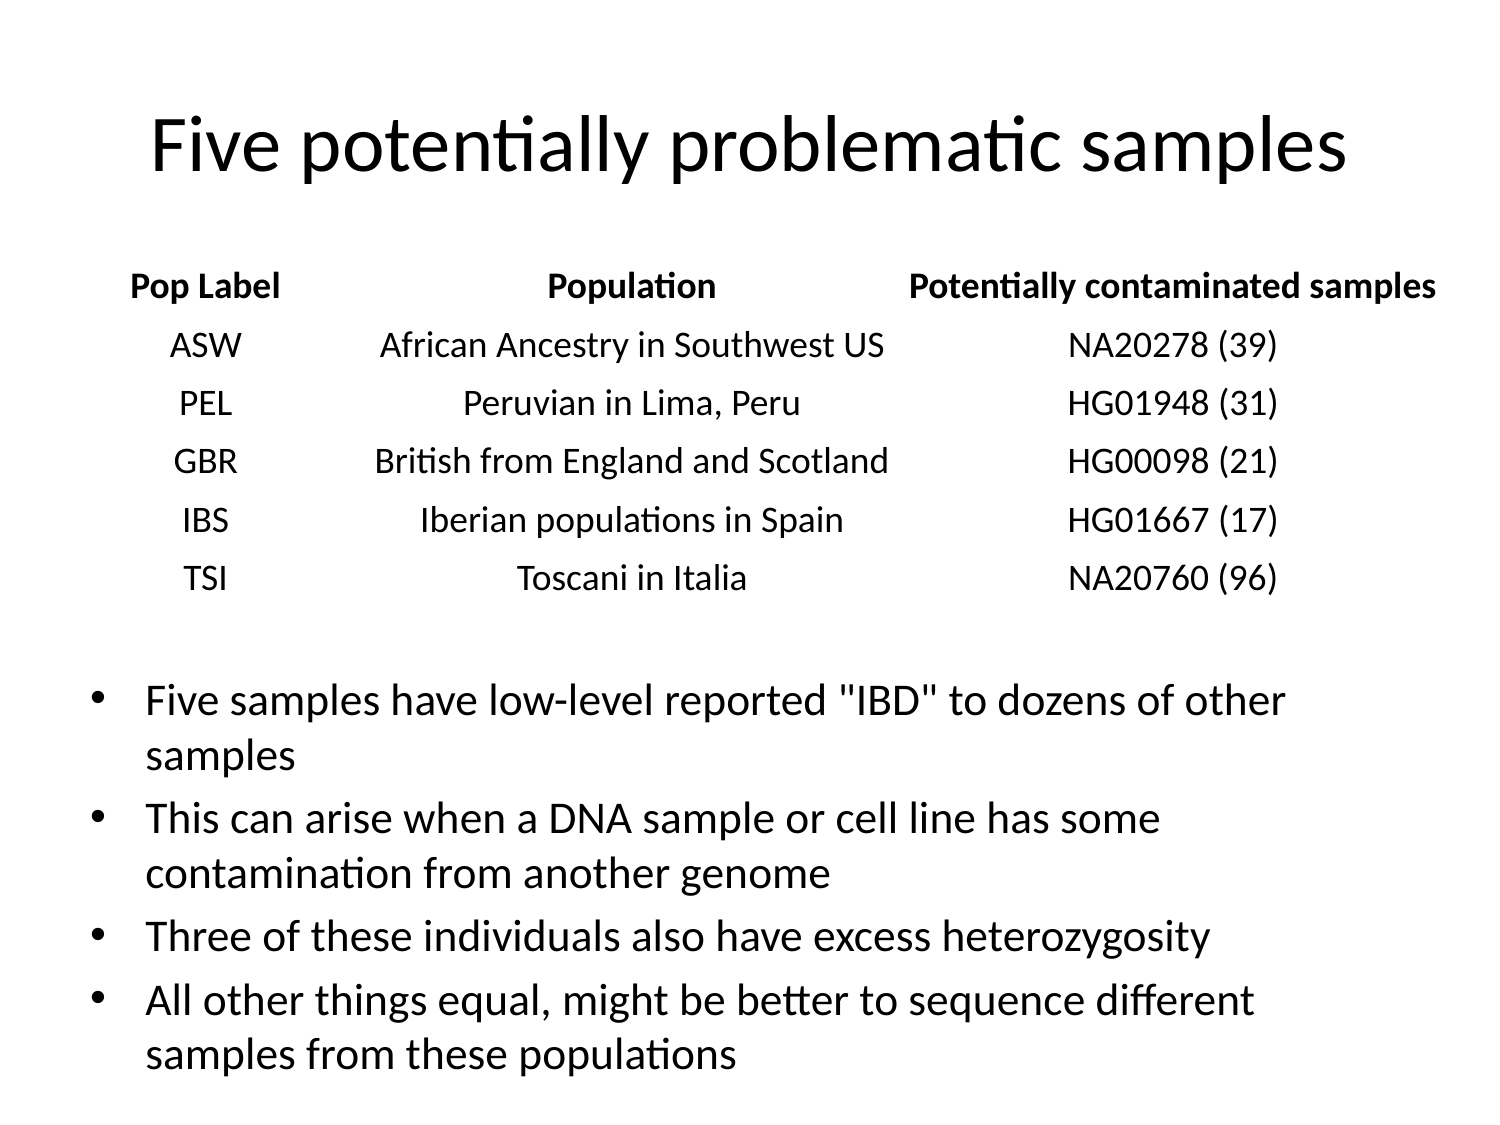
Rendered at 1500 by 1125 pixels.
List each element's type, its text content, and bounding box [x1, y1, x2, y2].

table_header Pop Label [49, 250, 362, 308]
table_cell Toscani in Italia [362, 542, 903, 600]
table_header Potentially contaminated samples [903, 250, 1444, 308]
title Five potentially problematic samples [75, 45, 1425, 233]
table_cell HG01667 (17) [903, 483, 1444, 542]
table_cell PEL [49, 367, 362, 425]
table_header Population [362, 250, 903, 308]
table_cell ASW [49, 308, 362, 367]
table_cell Iberian populations in Spain [362, 483, 903, 542]
table_cell NA20760 (96) [903, 542, 1444, 600]
list Five samples have low-level reported "IBD" to dozens of other samples This can arise when a DNA sample or cell line has some contamination from another genome Three of these individuals also have excess heterozygosity All other things equal, might be better to sequence different samples from these populations [75, 662, 1425, 1087]
table_cell TSI [49, 542, 362, 600]
table_cell GBR [49, 425, 362, 483]
table_cell Peruvian in Lima, Peru [362, 367, 903, 425]
table_cell African Ancestry in Southwest US [362, 308, 903, 367]
table_cell HG00098 (21) [903, 425, 1444, 483]
table_cell British from England and Scotland [362, 425, 903, 483]
table_cell HG01948 (31) [903, 367, 1444, 425]
table_cell IBS [49, 483, 362, 542]
table_cell NA20278 (39) [903, 308, 1444, 367]
